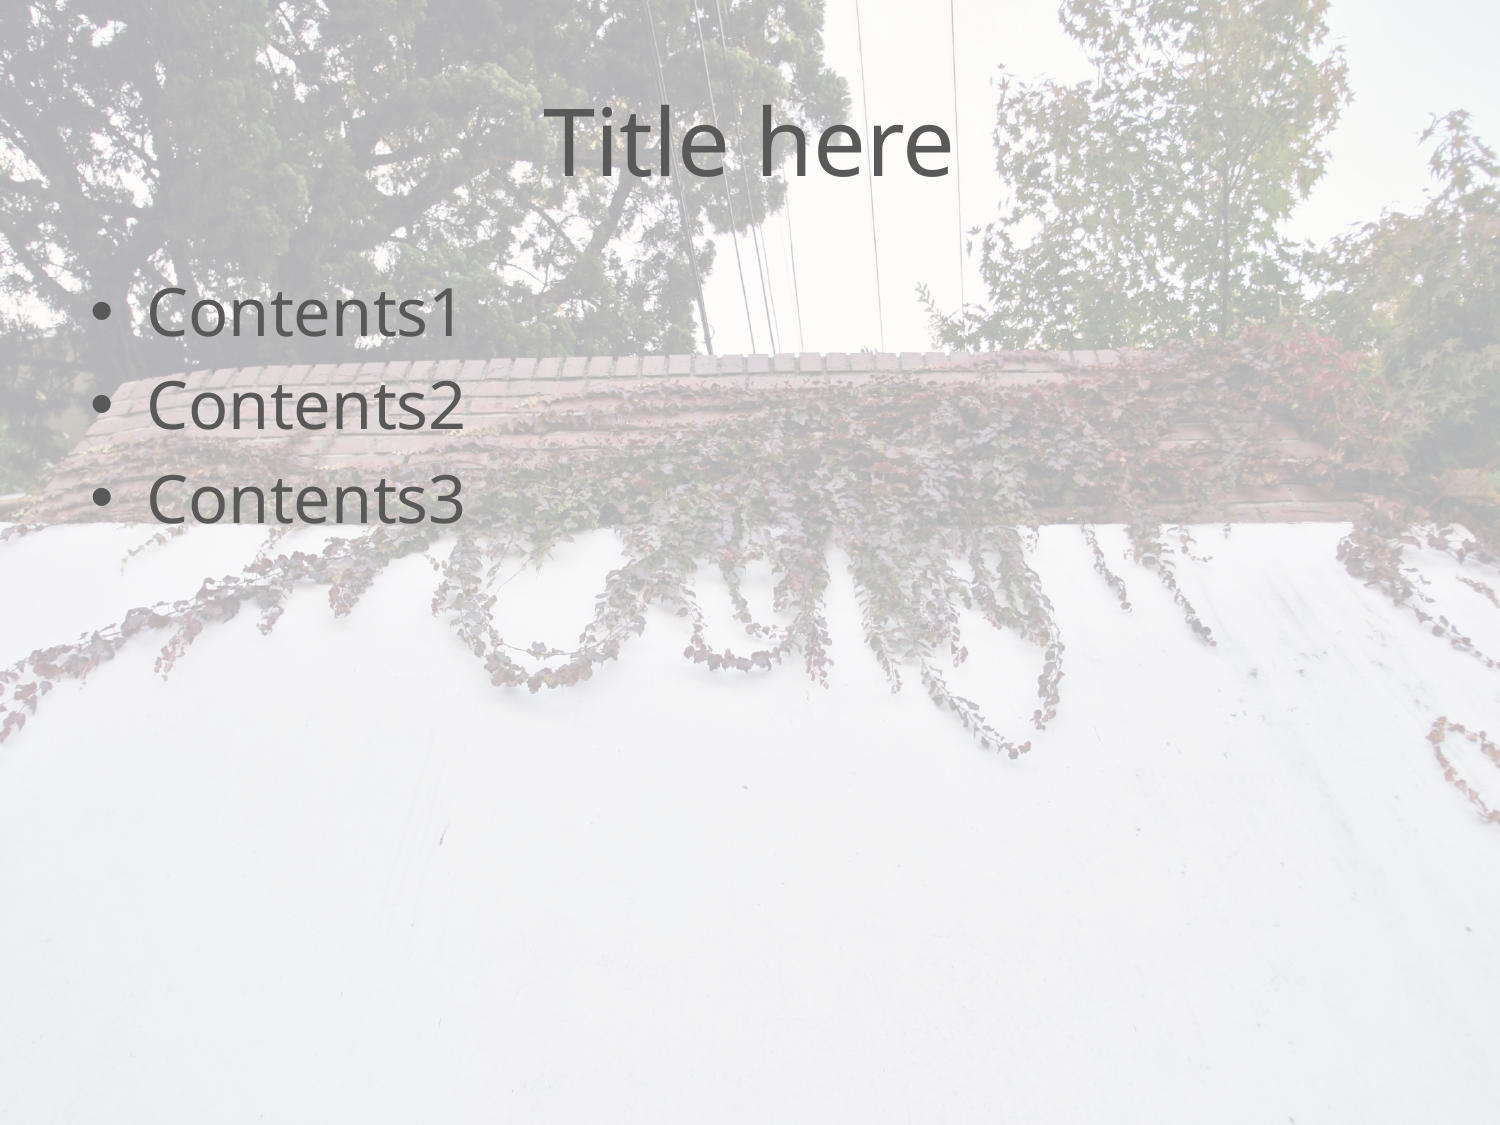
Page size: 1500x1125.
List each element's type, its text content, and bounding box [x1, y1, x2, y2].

list Contents1 Contents2 Contents3 [75, 262, 1425, 1005]
text_box [0, 0, 1500, 1125]
title Title here [75, 45, 1425, 233]
